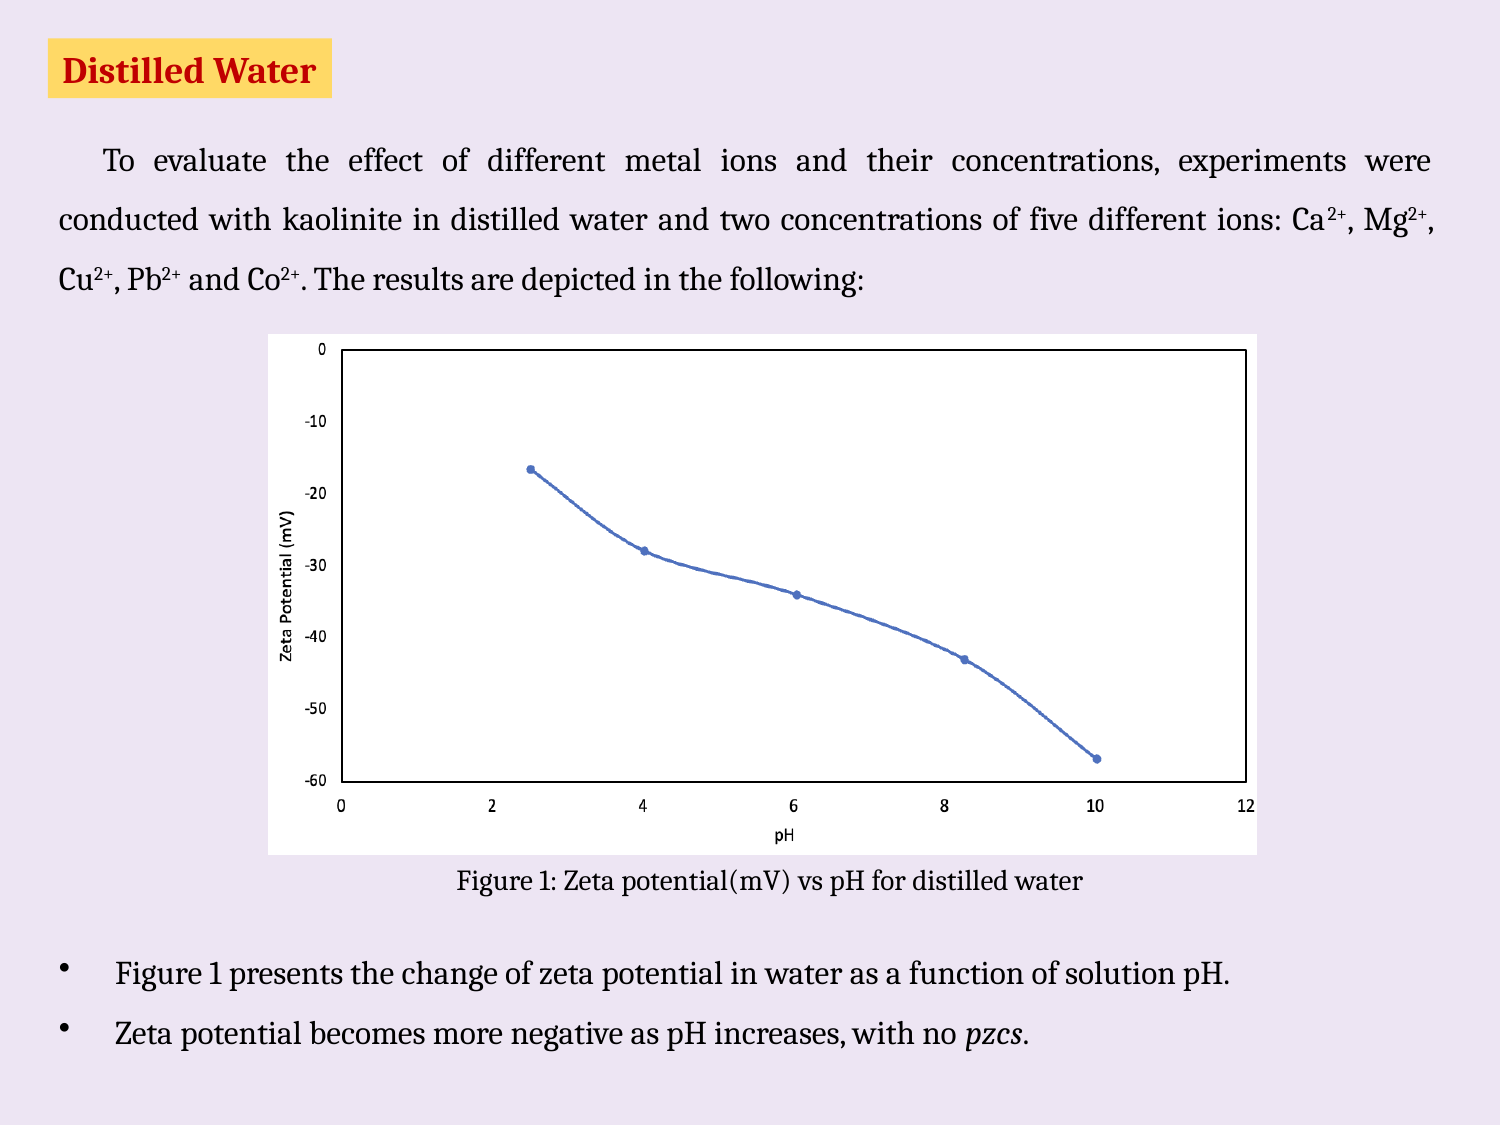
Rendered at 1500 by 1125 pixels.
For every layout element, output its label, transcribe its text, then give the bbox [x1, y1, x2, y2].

text_box Figure 1 presents the change of zeta potential in water as a function of solution pH. Zeta potential becomes more negative as pH increases, with no pzcs. [44, 924, 1449, 1059]
text_box To evaluate the effect of different metal ions and their concentrations, experiments were conducted with kaolinite in distilled water and two concentrations of five different ions: Ca2+, Mg2+, Cu2+, Pb2+ and Co2+. The results are depicted in the following: [44, 110, 1449, 305]
text_box Figure 1: Zeta potential(mV) vs pH for distilled water [441, 855, 1231, 904]
picture [268, 334, 1257, 855]
text_box Distilled Water [47, 38, 332, 99]
